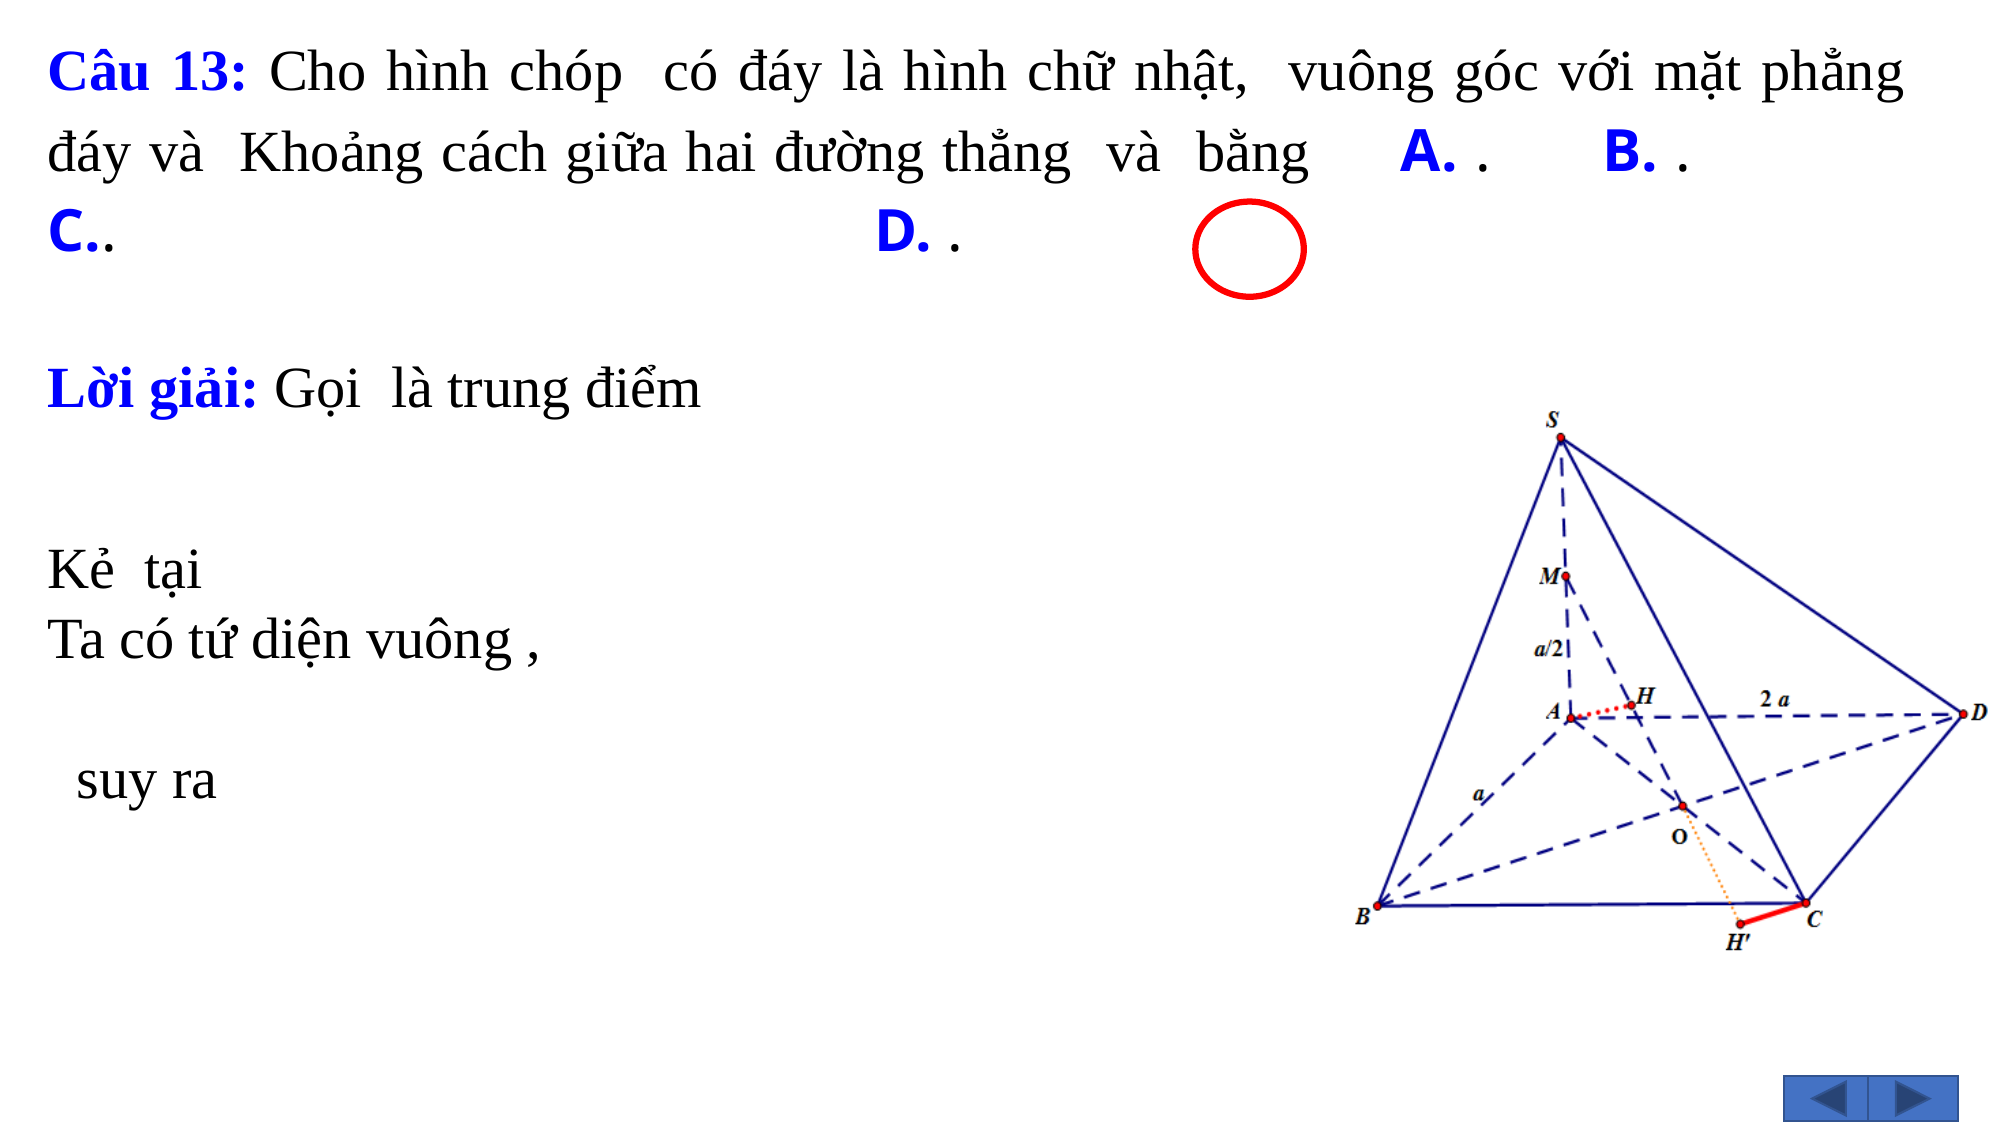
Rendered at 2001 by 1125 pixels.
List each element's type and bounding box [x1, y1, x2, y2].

text_box [1867, 1075, 1959, 1122]
text_box [1783, 1075, 1867, 1122]
text_box [1194, 200, 1305, 298]
picture [1346, 394, 2000, 968]
